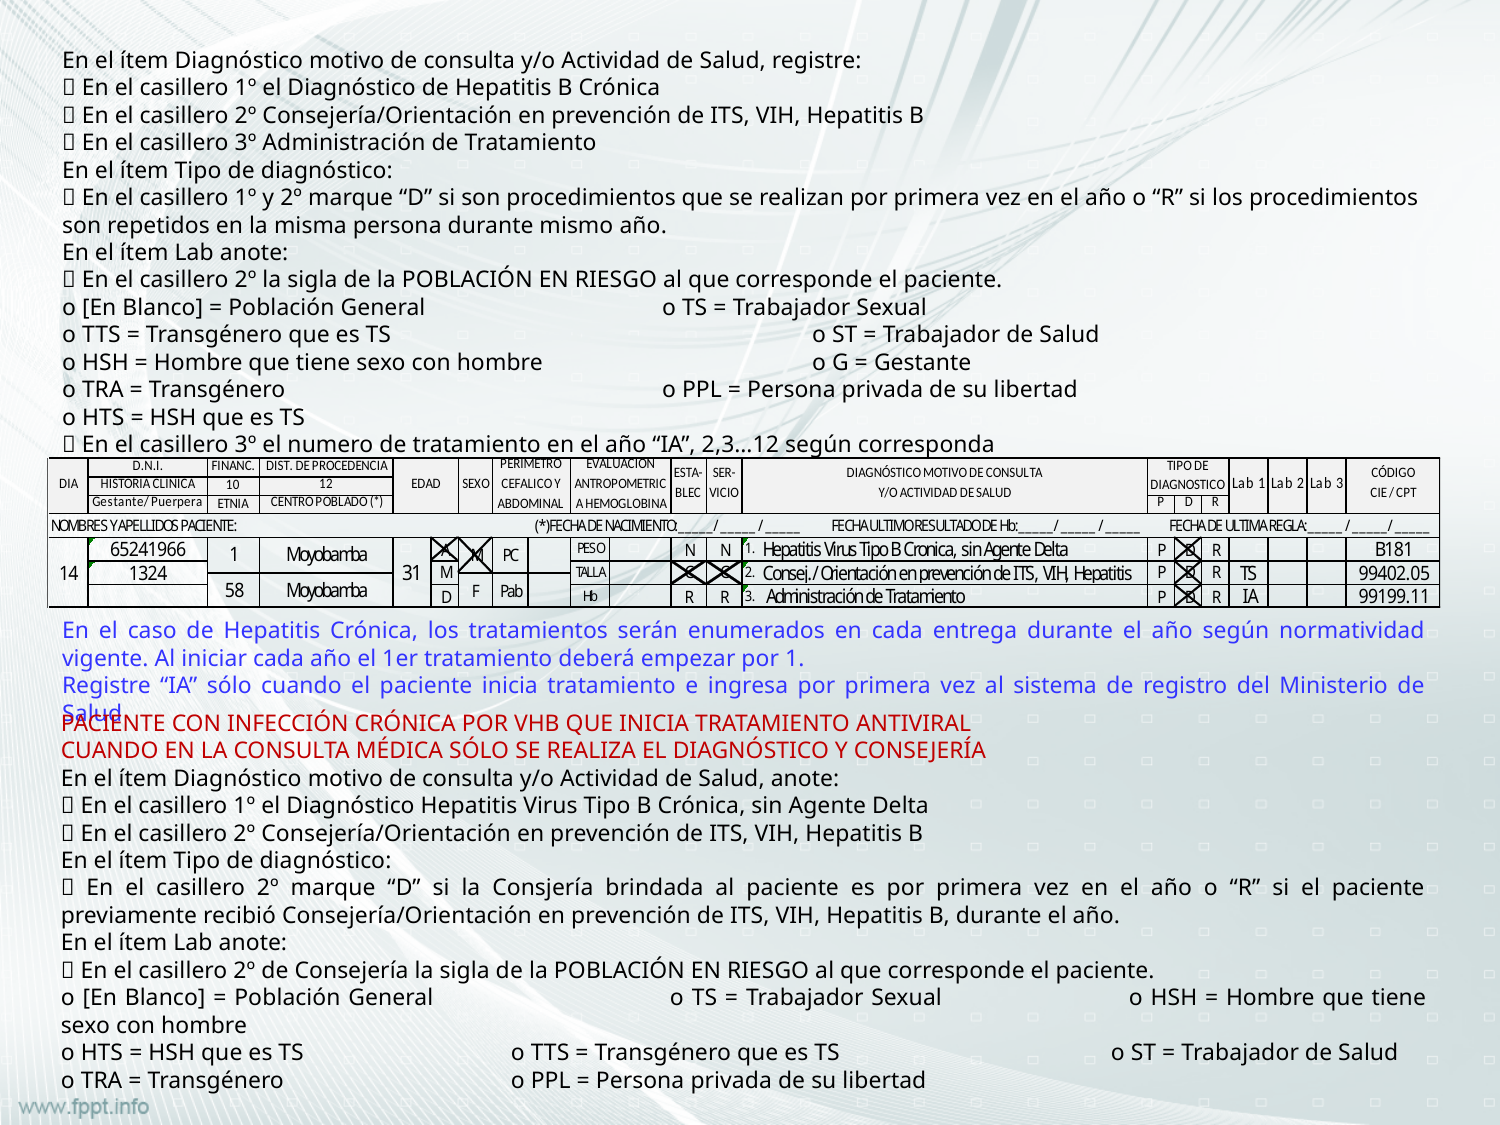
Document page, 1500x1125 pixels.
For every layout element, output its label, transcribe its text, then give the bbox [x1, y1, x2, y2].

picture [47, 457, 1442, 610]
text_box PACIENTE CON INFECCIÓN CRÓNICA POR VHB QUE INICIA TRATAMIENTO ANTIVIRAL CUANDO EN LA CONSULTA MÉDICA SÓLO SE REALIZA EL DIAGNÓSTICO Y CONSEJERÍA En el ítem Diagnóstico motivo de consulta y/o Actividad de Salud, anote:  En el casillero 1º el Diagnóstico Hepatitis Virus Tipo B Crónica, sin Agente Delta  En el casillero 2º Consejería/Orientación en prevención de ITS, VIH, Hepatitis B En el ítem Tipo de diagnóstico:  En el casillero 2º marque “D” si la Consjería brindada al paciente es por primera vez en el año o “R” si el paciente previamente recibió Consejería/Orientación en prevención de ITS, VIH, Hepatitis B, durante el año. En el ítem Lab anote:  En el casillero 2º de Consejería la sigla de la POBLACIÓN EN RIESGO al que corresponde el paciente. o [En Blanco] = Población General o TS = Trabajador Sexual o HSH = Hombre que tiene sexo con hombre o HTS = HSH que es TS o TTS = Transgénero que es TS o ST = Trabajador de Salud o TRA = Transgénero o PPL = Persona privada de su libertad [46, 700, 1442, 1101]
text_box En el ítem Diagnóstico motivo de consulta y/o Actividad de Salud, registre:  En el casillero 1º el Diagnóstico de Hepatitis B Crónica  En el casillero 2º Consejería/Orientación en prevención de ITS, VIH, Hepatitis B  En el casillero 3º Administración de Tratamiento En el ítem Tipo de diagnóstico:  En el casillero 1º y 2º marque “D” si son procedimientos que se realizan por primera vez en el año o “R” si los procedimientos son repetidos en la misma persona durante mismo año. En el ítem Lab anote:  En el casillero 2º la sigla de la POBLACIÓN EN RIESGO al que corresponde el paciente. o [En Blanco] = Población General o TS = Trabajador Sexual o TTS = Transgénero que es TS o ST = Trabajador de Salud o HSH = Hombre que tiene sexo con hombre o G = Gestante o TRA = Transgénero o PPL = Persona privada de su libertad o HTS = HSH que es TS  En el casillero 3º el numero de tratamiento en el año “IA”, 2,3…12 según corresponda [47, 38, 1442, 457]
text_box En el caso de Hepatitis Crónica, los tratamientos serán enumerados en cada entrega durante el año según normatividad vigente. Al iniciar cada año el 1er tratamiento deberá empezar por 1. Registre “IA” sólo cuando el paciente inicia tratamiento e ingresa por primera vez al sistema de registro del Ministerio de Salud [47, 610, 1442, 700]
